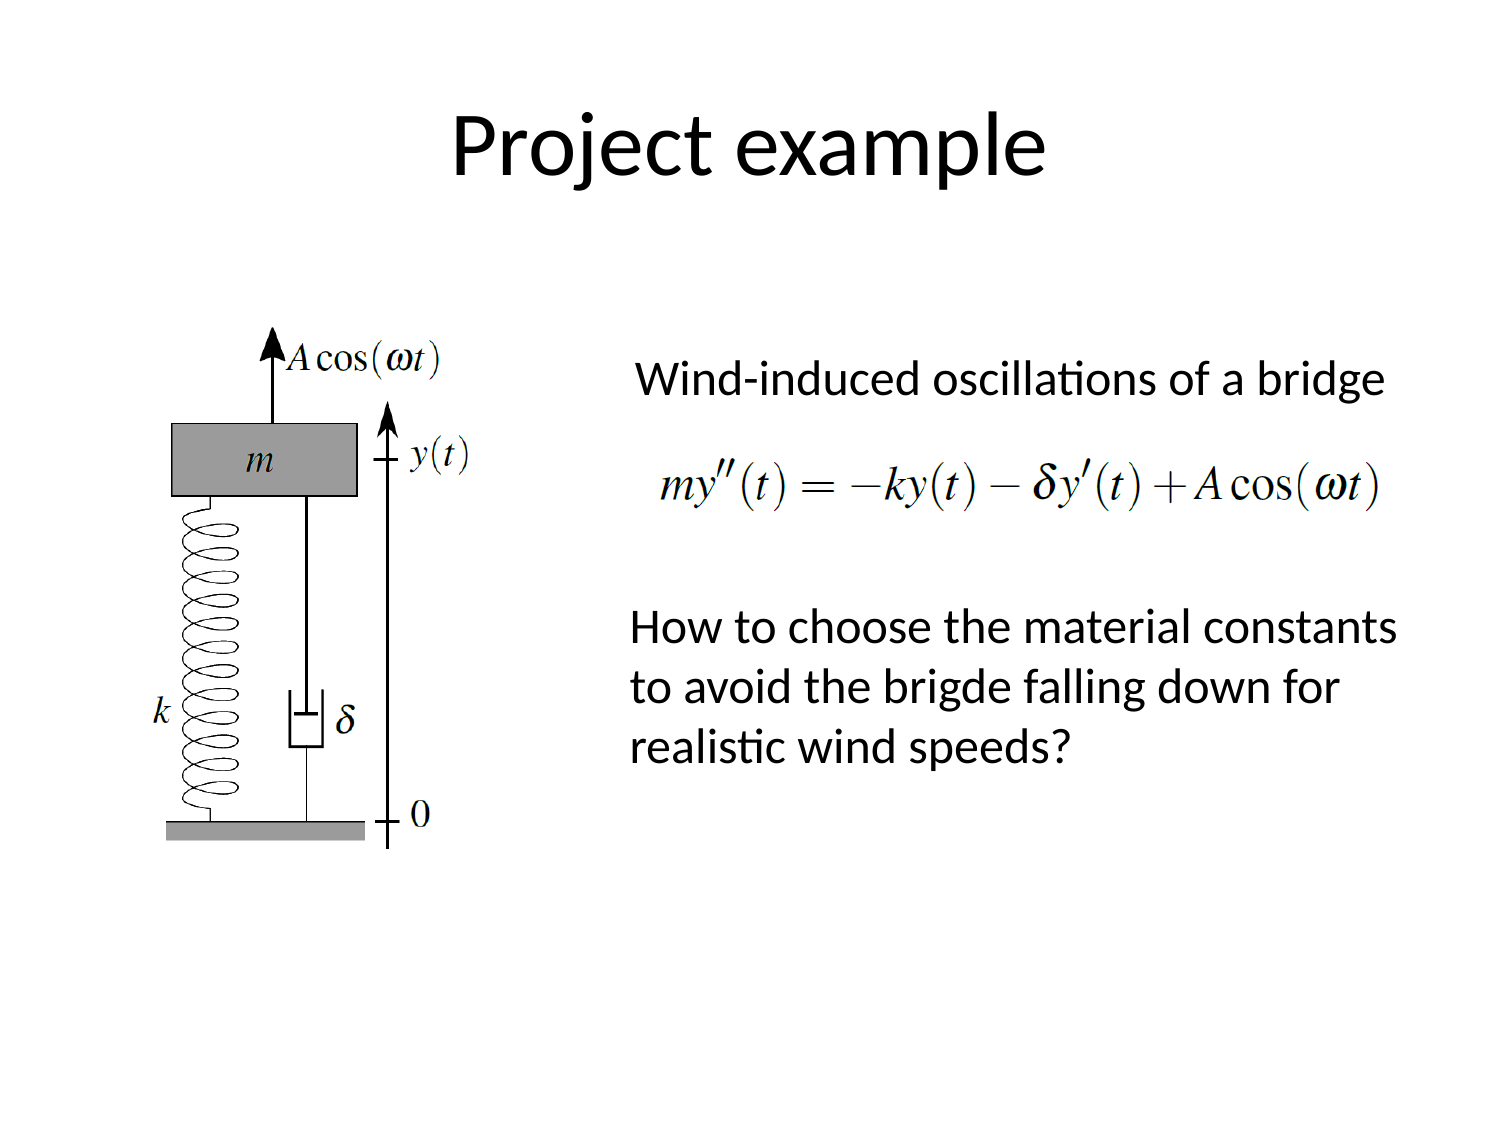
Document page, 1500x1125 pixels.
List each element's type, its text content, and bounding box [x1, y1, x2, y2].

title Project example [75, 45, 1425, 233]
picture [655, 455, 1381, 516]
text_box Wind-induced oscillations of a bridge [620, 338, 1412, 413]
text_box How to choose the material constants to avoid the brigde falling down for realistic wind speeds? [614, 586, 1442, 781]
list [135, 320, 489, 852]
